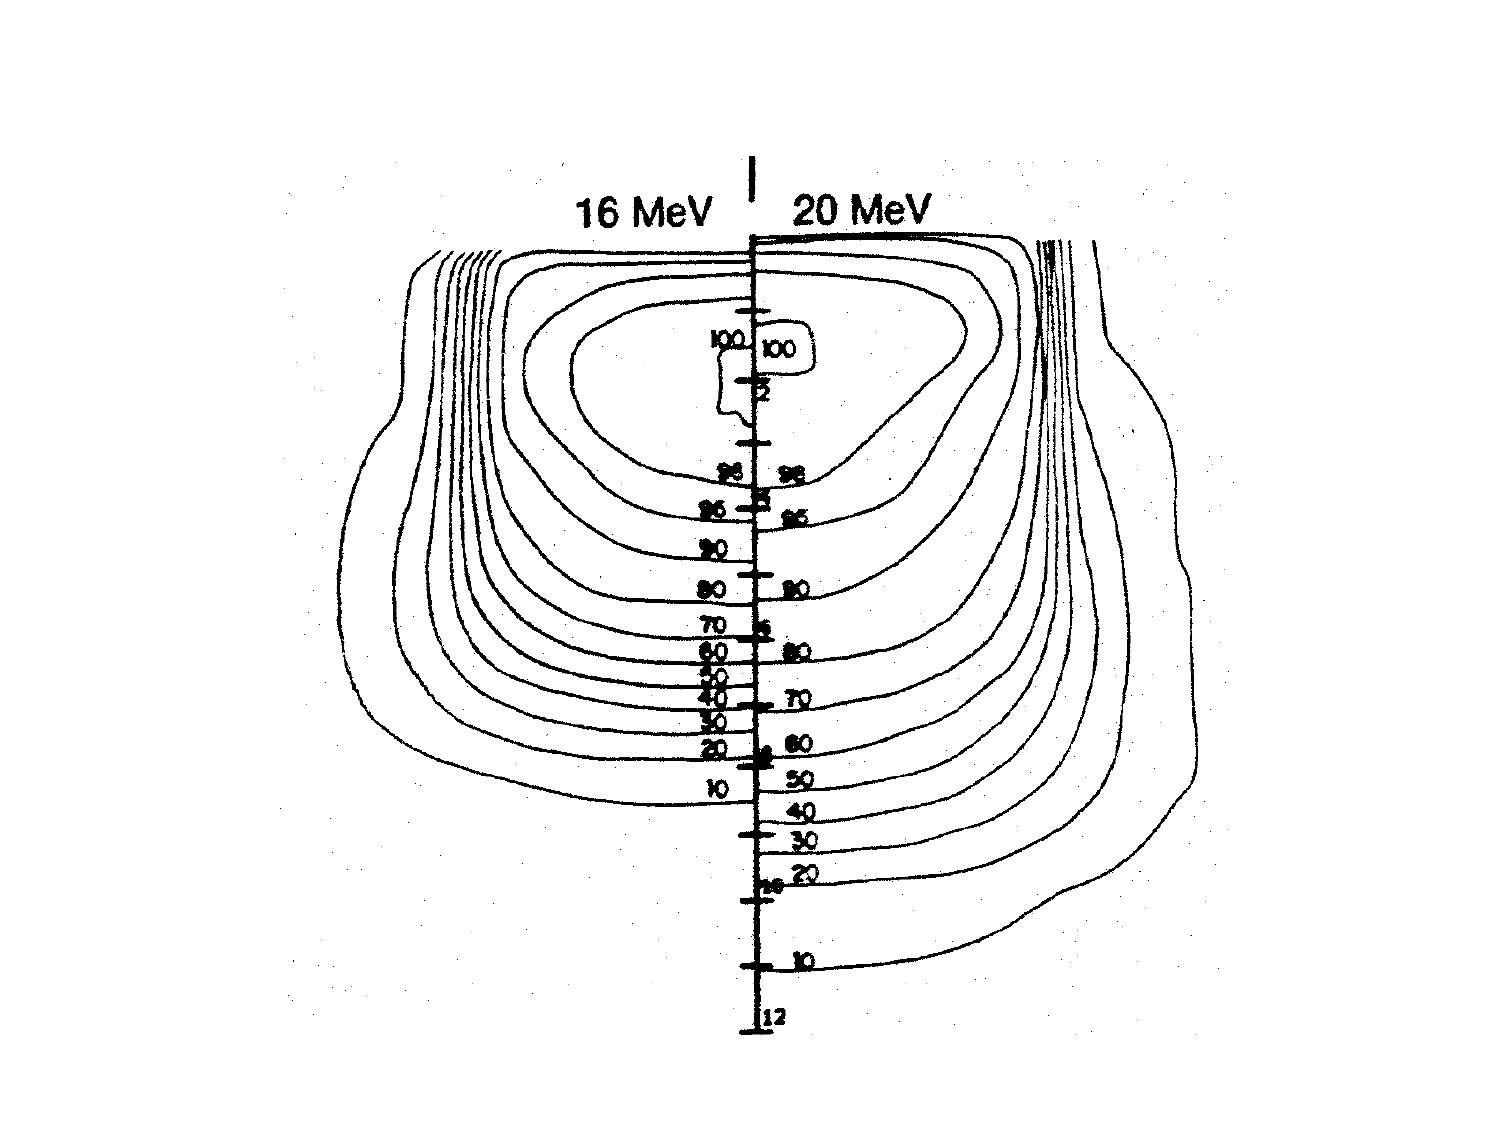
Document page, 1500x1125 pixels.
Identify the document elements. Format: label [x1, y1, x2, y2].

picture [277, 156, 1235, 1036]
